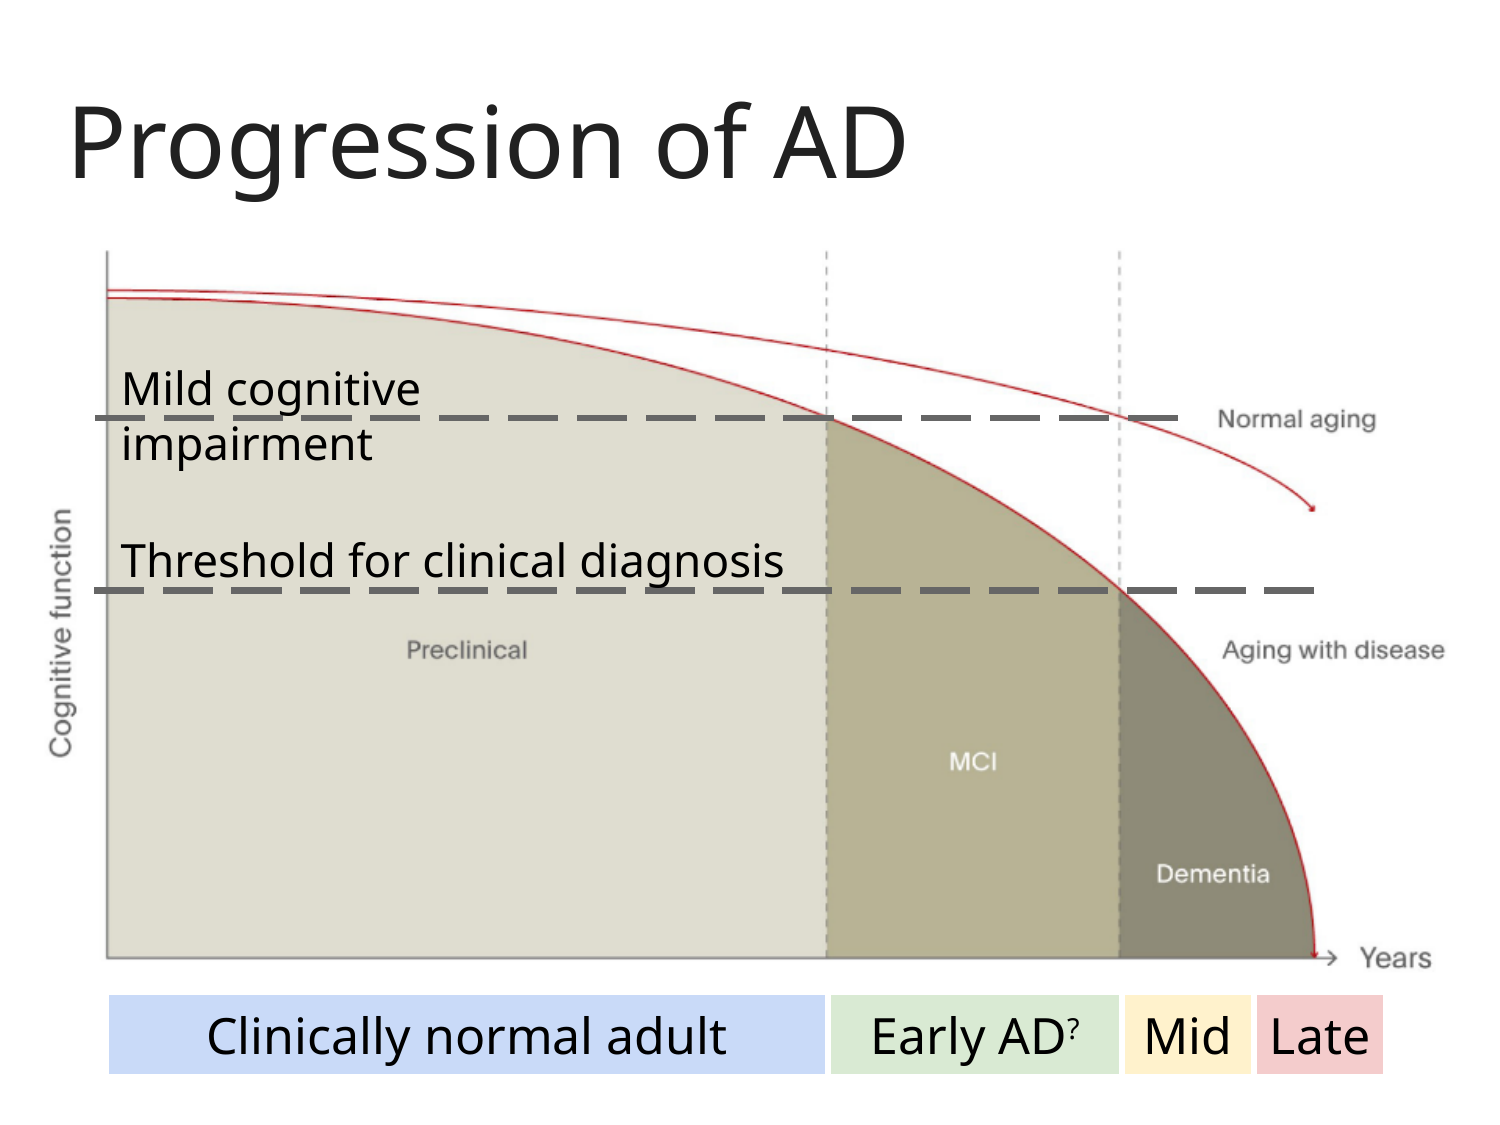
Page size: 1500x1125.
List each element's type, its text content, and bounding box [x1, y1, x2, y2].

text_box Early AD? [829, 999, 1122, 1077]
text_box Late [1254, 999, 1387, 1077]
picture [0, 224, 1500, 992]
text_box Clinically normal adult [105, 999, 829, 1077]
title Progression of AD [51, 64, 1449, 222]
text_box Mid [1122, 999, 1254, 1077]
